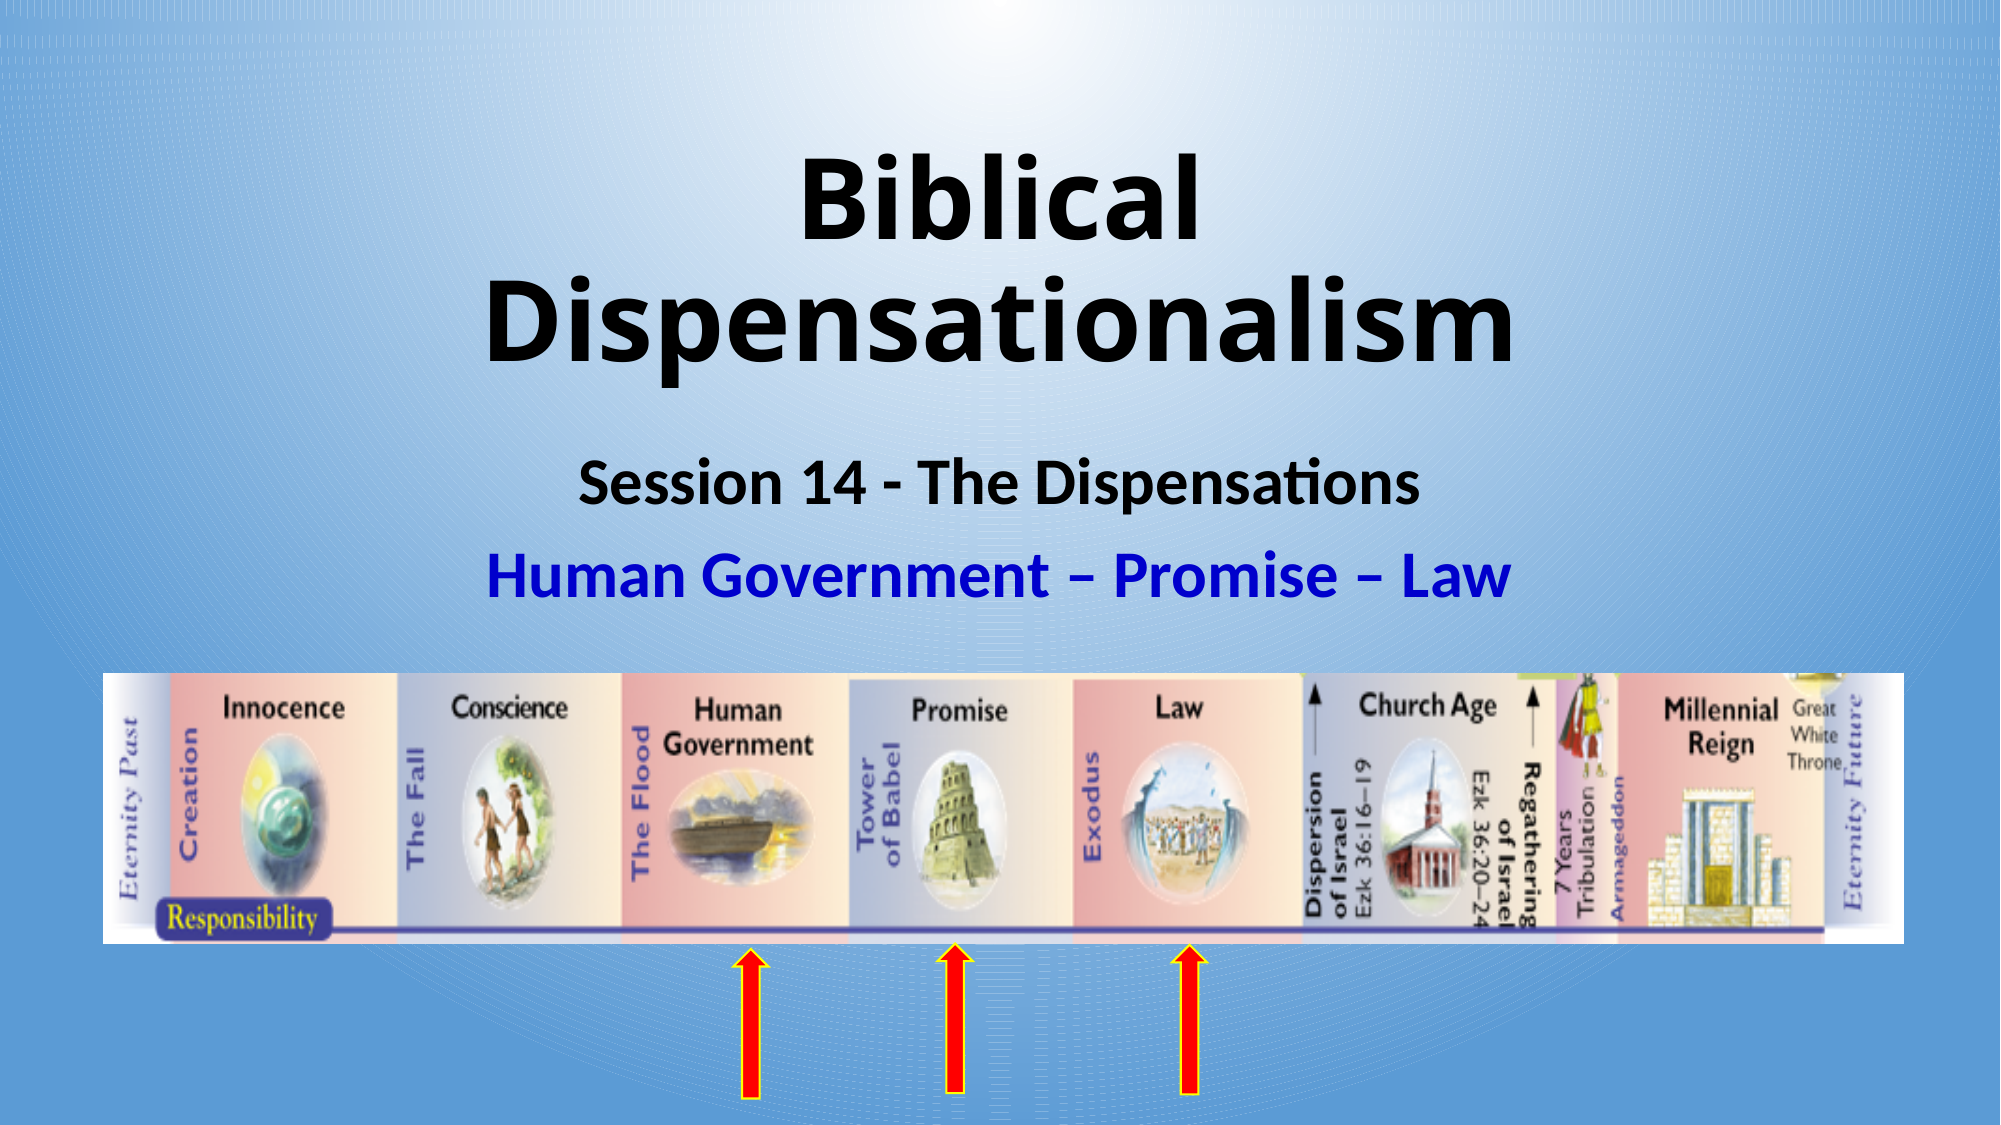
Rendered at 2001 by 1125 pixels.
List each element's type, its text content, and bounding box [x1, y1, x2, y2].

text_box [1169, 944, 1210, 1096]
subtitle Session 14 - The Dispensations Human Government – Promise – Law [437, 417, 1563, 669]
text_box [935, 944, 976, 1095]
title Biblical Dispensationalism [437, 111, 1563, 417]
picture [103, 673, 1904, 944]
text_box [730, 947, 771, 1100]
